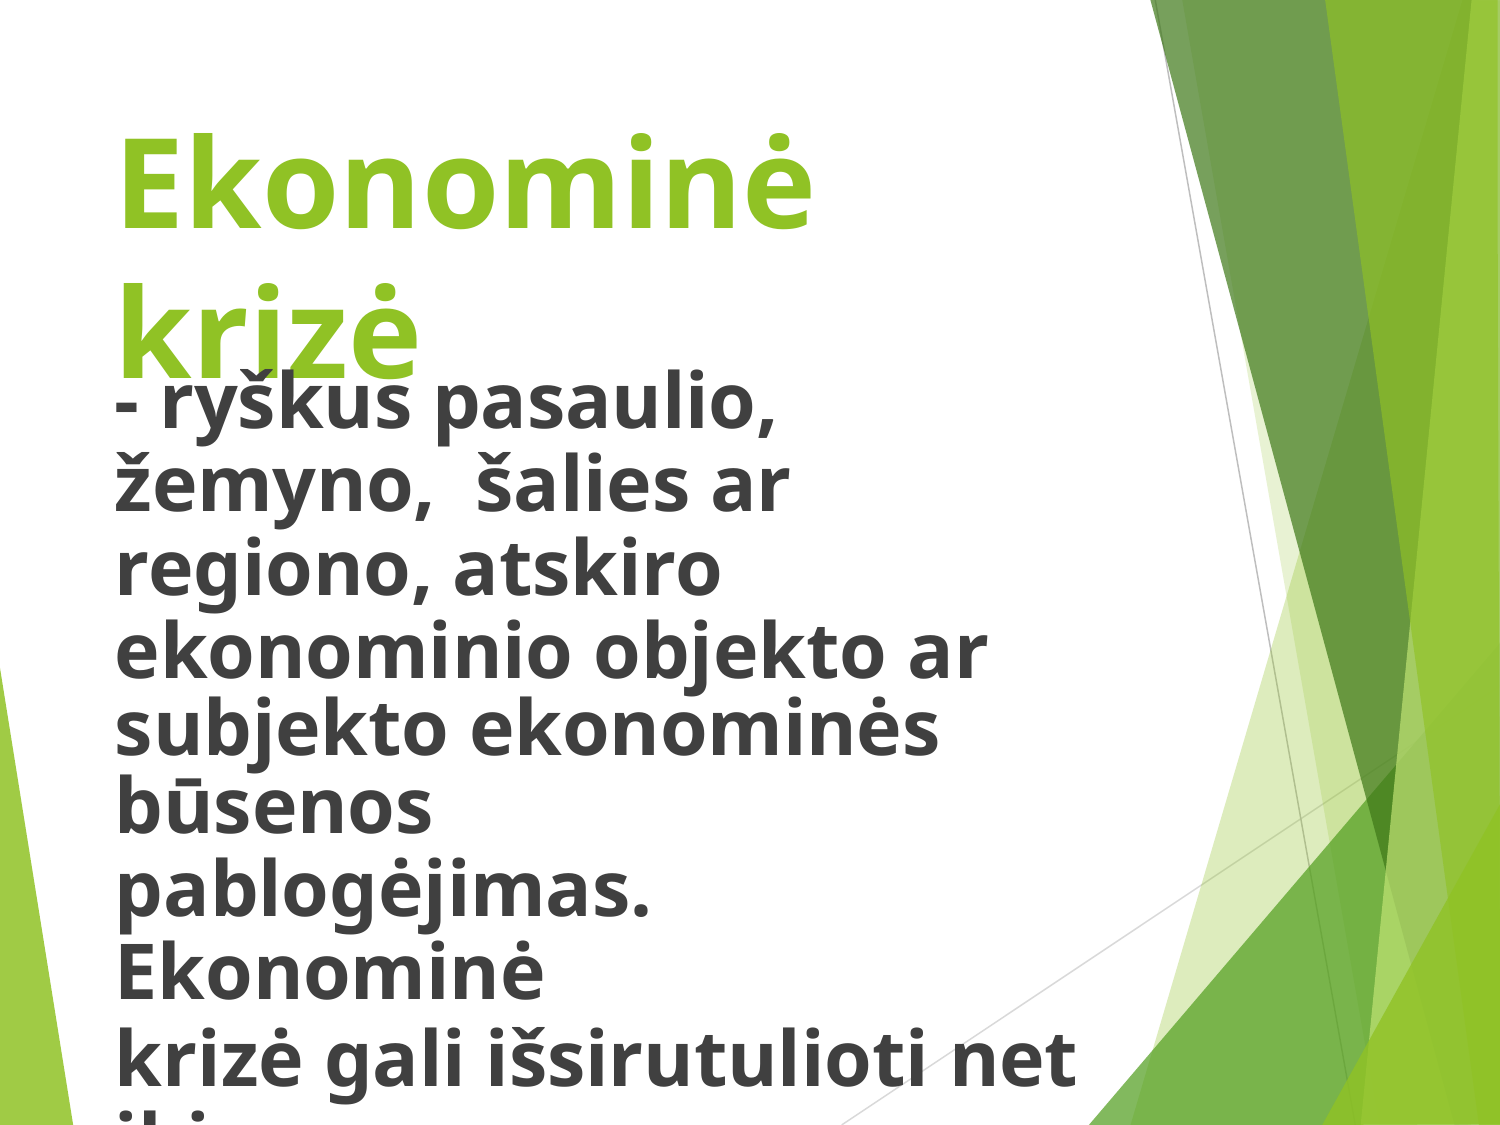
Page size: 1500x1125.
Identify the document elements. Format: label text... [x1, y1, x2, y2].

title Ekonominė krizė [112, 101, 1098, 348]
text_box - ryškus pasaulio, žemyno, šalies ar regiono, atskiro ekonominio objekto ar subjekto ekonominės būsenos pablogėjimas. Ekonominė krizė gali išsirutulioti net iki neramumų ar socialinio sprogimo. [112, 348, 1199, 1125]
